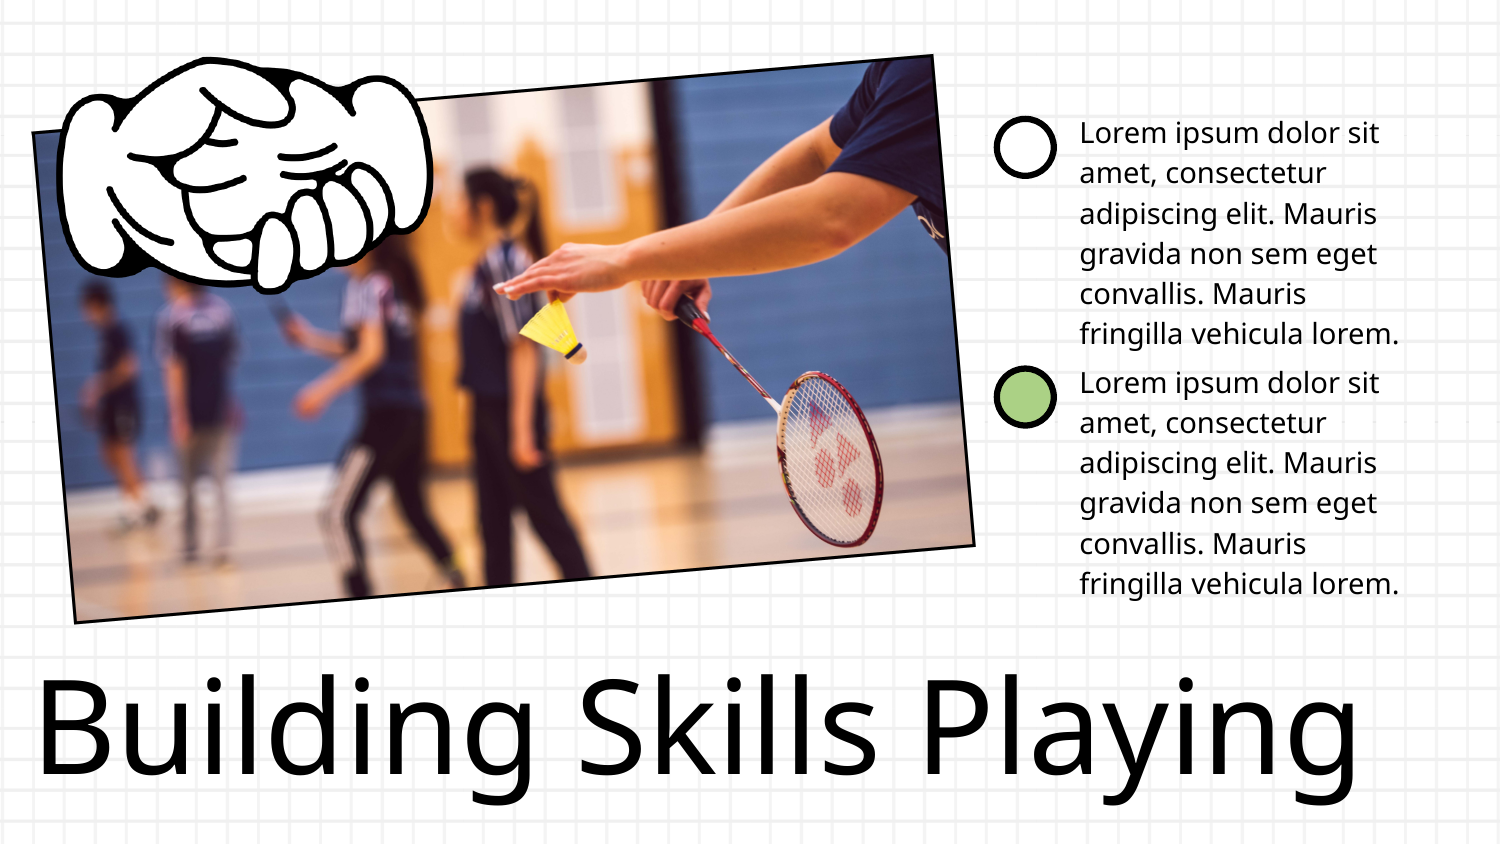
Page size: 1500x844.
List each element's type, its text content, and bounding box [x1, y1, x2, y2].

text_box Lorem ipsum dolor sit amet, consectetur adipiscing elit. Mauris gravida non sem eget convallis. Mauris fringilla vehicula lorem. [1079, 359, 1416, 601]
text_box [996, 368, 1055, 426]
text_box Lorem ipsum dolor sit amet, consectetur adipiscing elit. Mauris gravida non sem eget convallis. Mauris fringilla vehicula lorem. [1079, 109, 1416, 351]
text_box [996, 118, 1055, 177]
picture [30, 52, 976, 625]
text_box Building Skills Playing [31, 655, 1500, 805]
